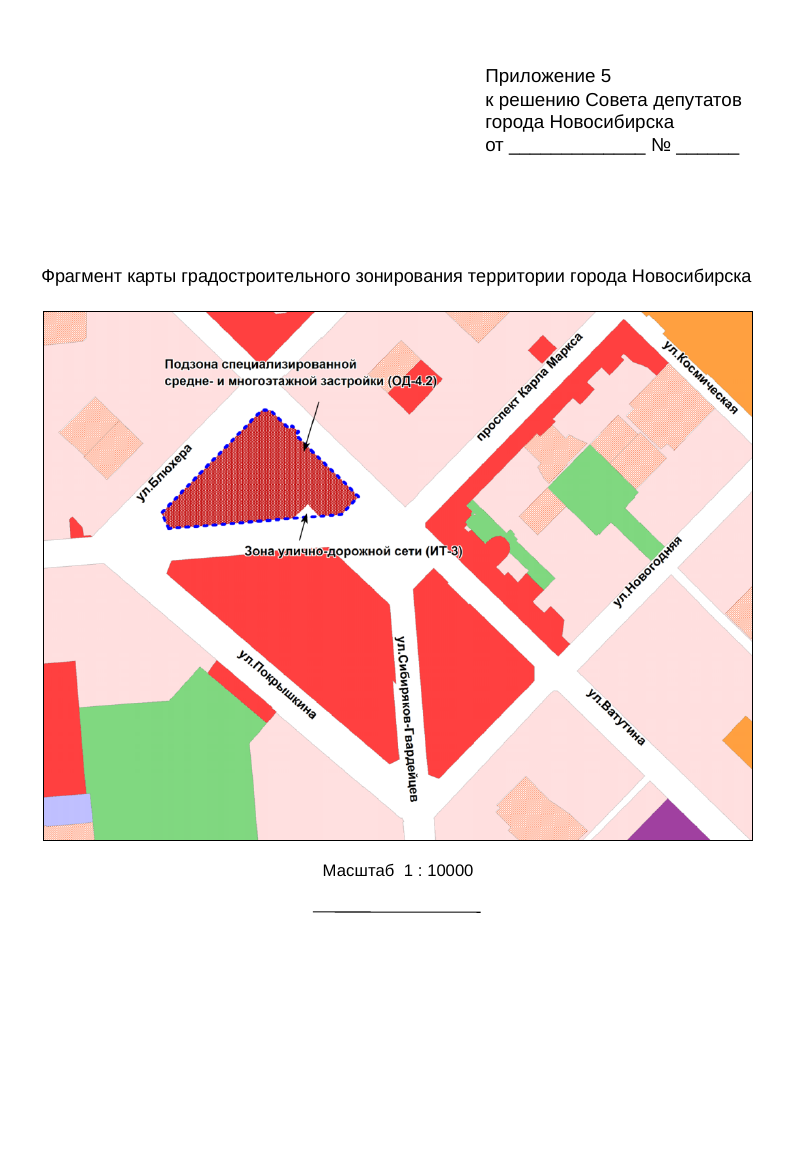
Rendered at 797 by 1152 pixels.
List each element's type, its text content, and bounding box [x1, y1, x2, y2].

text_box Масштаб 1 : 10000 [49, 859, 747, 880]
text_box к решению Совета депутатов города Новосибирска от _____________ № ______ [485, 87, 753, 155]
picture [43, 310, 754, 841]
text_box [40, 265, 755, 288]
text_box Приложение 5 [485, 63, 673, 87]
